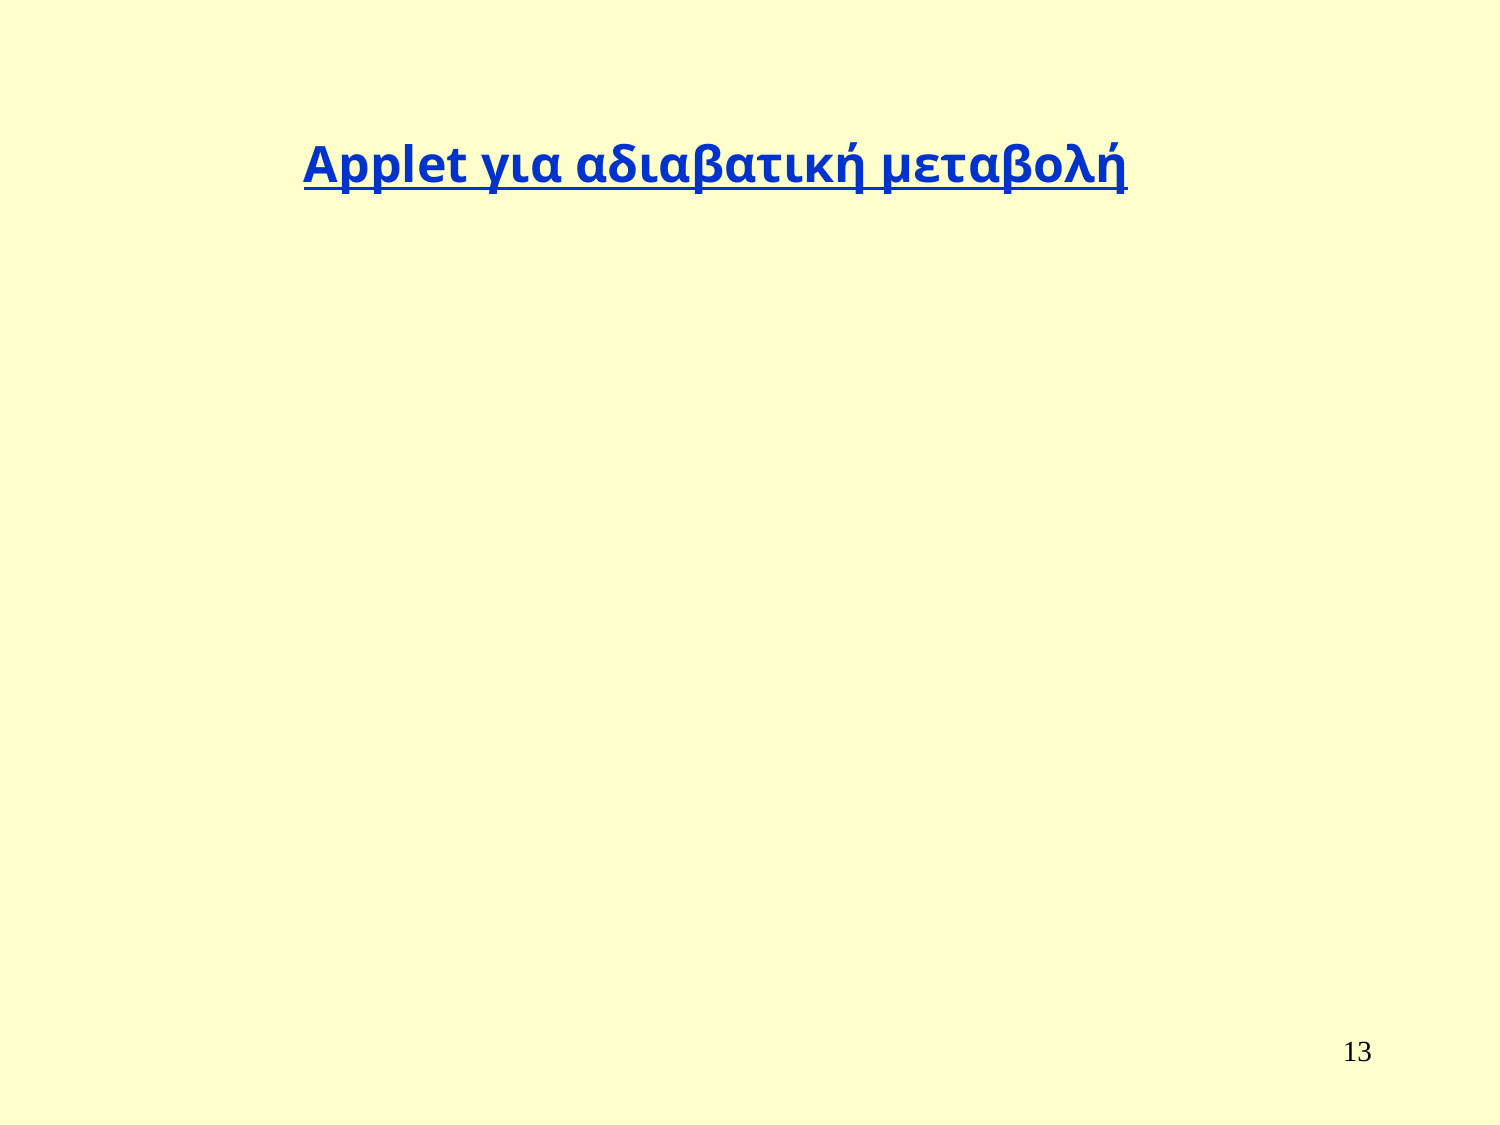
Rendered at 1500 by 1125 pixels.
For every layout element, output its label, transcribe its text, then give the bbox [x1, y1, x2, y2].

slide_number 13 [1074, 1024, 1388, 1101]
text_box Applet για αδιαβατική μεταβολή [289, 125, 1223, 209]
